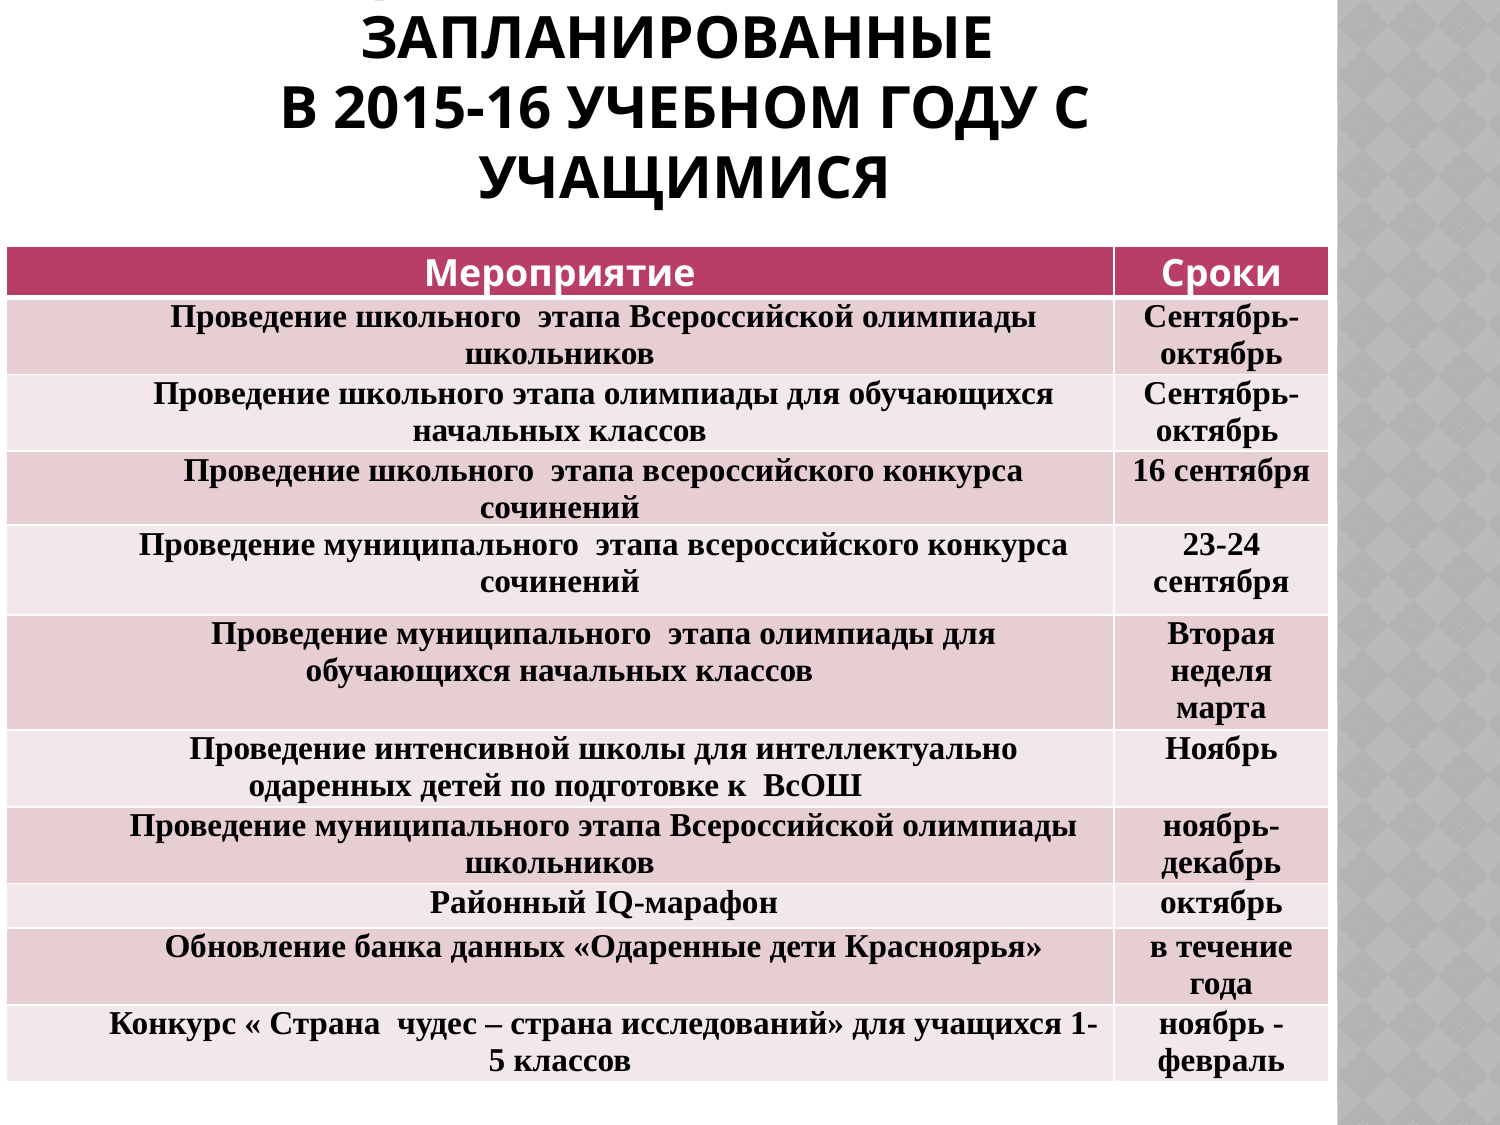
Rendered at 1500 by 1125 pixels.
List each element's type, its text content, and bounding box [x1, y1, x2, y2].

table_header Мероприятие [7, 247, 1113, 295]
title Муниципальные мероприятия, запланированные в 2015-16 учебном году с учащимися [64, 42, 1306, 211]
table_cell Районный IQ-марафон [7, 884, 1113, 927]
table_cell Проведение муниципального этапа олимпиады для обучающихся начальных классов [7, 616, 1113, 729]
table_cell Проведение школьного этапа олимпиады для обучающихся начальных классов [7, 375, 1113, 450]
table_cell Сентябрь-октябрь [1115, 300, 1328, 374]
table_cell Проведение школьного этапа всероссийского конкурса сочинений [7, 452, 1113, 524]
table_cell октябрь [1115, 884, 1328, 927]
table_cell 16 сентября [1115, 452, 1328, 524]
table_header Сроки [1115, 247, 1328, 295]
table_cell Обновление банка данных «Одаренные дети Красноярья» [7, 929, 1113, 1004]
table_cell 23-24 сентября [1115, 526, 1328, 614]
table_cell ноябрь - февраль [1115, 1006, 1328, 1081]
table_cell Проведение муниципального этапа всероссийского конкурса сочинений [7, 526, 1113, 614]
table_cell Проведение муниципального этапа Всероссийской олимпиады школьников [7, 808, 1113, 883]
table_cell Конкурс « Страна чудес – страна исследований» для учащихся 1-5 классов [7, 1006, 1113, 1081]
table_cell в течение года [1115, 929, 1328, 1004]
table_cell ноябрь-декабрь [1115, 808, 1328, 883]
table_cell Вторая неделя марта [1115, 616, 1328, 729]
table_cell Сентябрь-октябрь [1115, 375, 1328, 450]
table_cell Проведение школьного этапа Всероссийской олимпиады школьников [7, 300, 1113, 374]
table_cell Ноябрь [1115, 731, 1328, 806]
table_cell Проведение интенсивной школы для интеллектуально одаренных детей по подготовке к ВсОШ [7, 731, 1113, 806]
